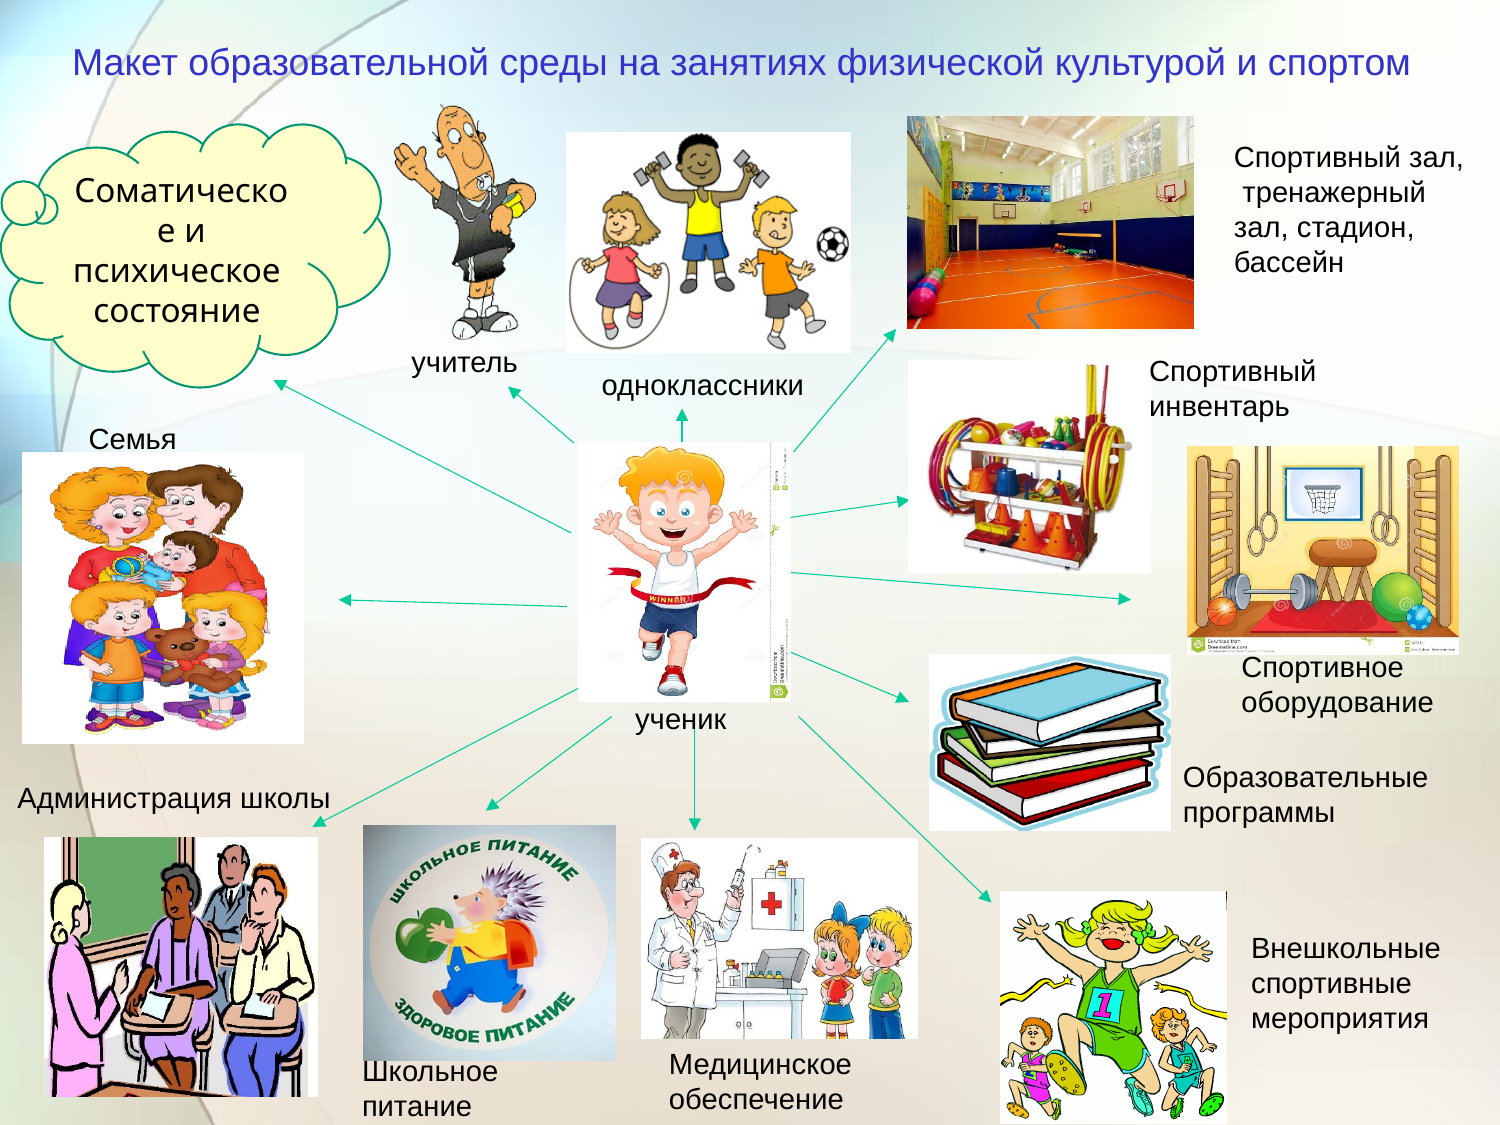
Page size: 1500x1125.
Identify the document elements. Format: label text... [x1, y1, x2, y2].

text_box Спортивный инвентарь [1134, 344, 1459, 430]
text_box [798, 716, 992, 903]
text_box Школьное питание [347, 1044, 519, 1125]
text_box одноклассники [586, 358, 793, 409]
text_box Администрация школы [2, 771, 312, 822]
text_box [793, 329, 897, 452]
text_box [791, 572, 1132, 600]
text_box Внешкольные спортивные мероприятия [1236, 922, 1474, 1042]
picture [0, 208, 10, 238]
text_box Спортивное оборудование [1226, 641, 1474, 727]
picture [0, 0, 1500, 1125]
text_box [791, 652, 909, 702]
text_box Медицинское обеспечение [654, 1039, 893, 1123]
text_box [791, 499, 908, 520]
text_box ученик [620, 702, 742, 744]
text_box Образовательные программы [1168, 751, 1459, 836]
text_box Спортивный зал, тренажерный зал, стадион, бассейн [1219, 131, 1491, 286]
text_box Семья [73, 412, 254, 452]
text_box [273, 380, 572, 533]
text_box Соматическое и психическое состояние [0, 123, 373, 389]
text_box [338, 599, 567, 607]
text_box Макет образовательной среды на занятиях физической культурой и спортом [56, 30, 1428, 91]
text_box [312, 684, 586, 827]
text_box учитель [396, 348, 540, 380]
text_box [586, 716, 612, 811]
